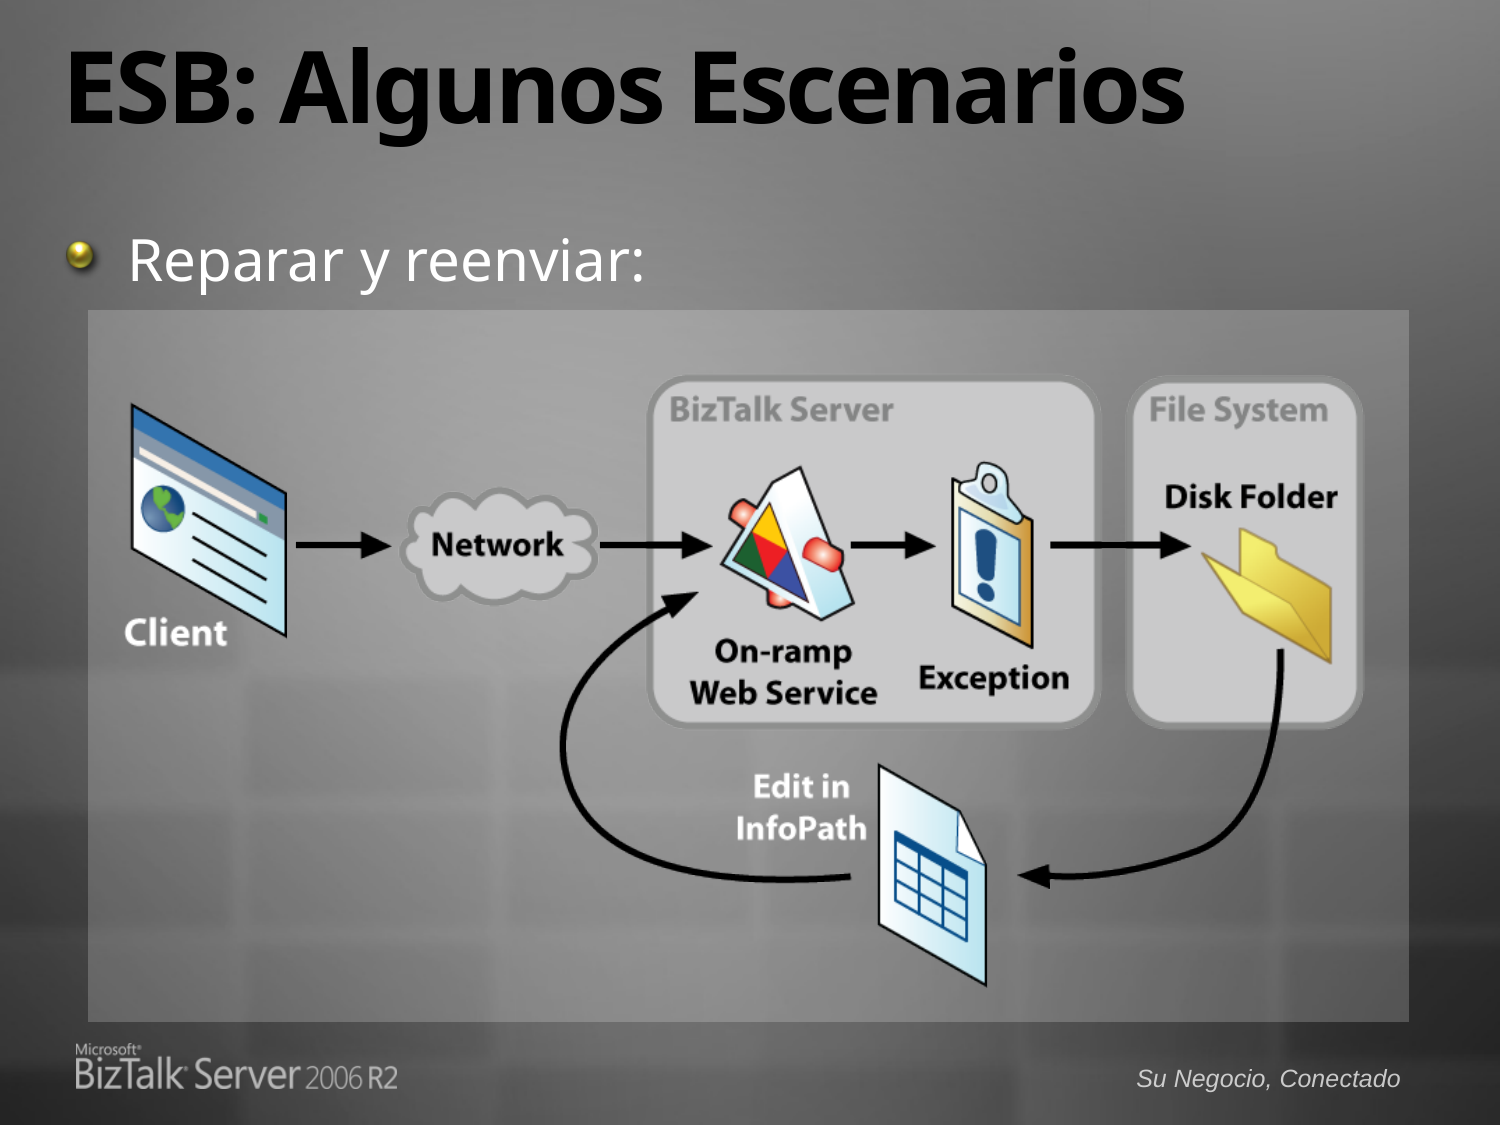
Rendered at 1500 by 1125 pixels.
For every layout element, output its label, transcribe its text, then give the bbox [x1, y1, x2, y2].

list Reparar y reenviar: [62, 231, 1438, 429]
picture [0, 0, 1500, 1125]
title ESB: Algunos Escenarios [62, 37, 1438, 147]
